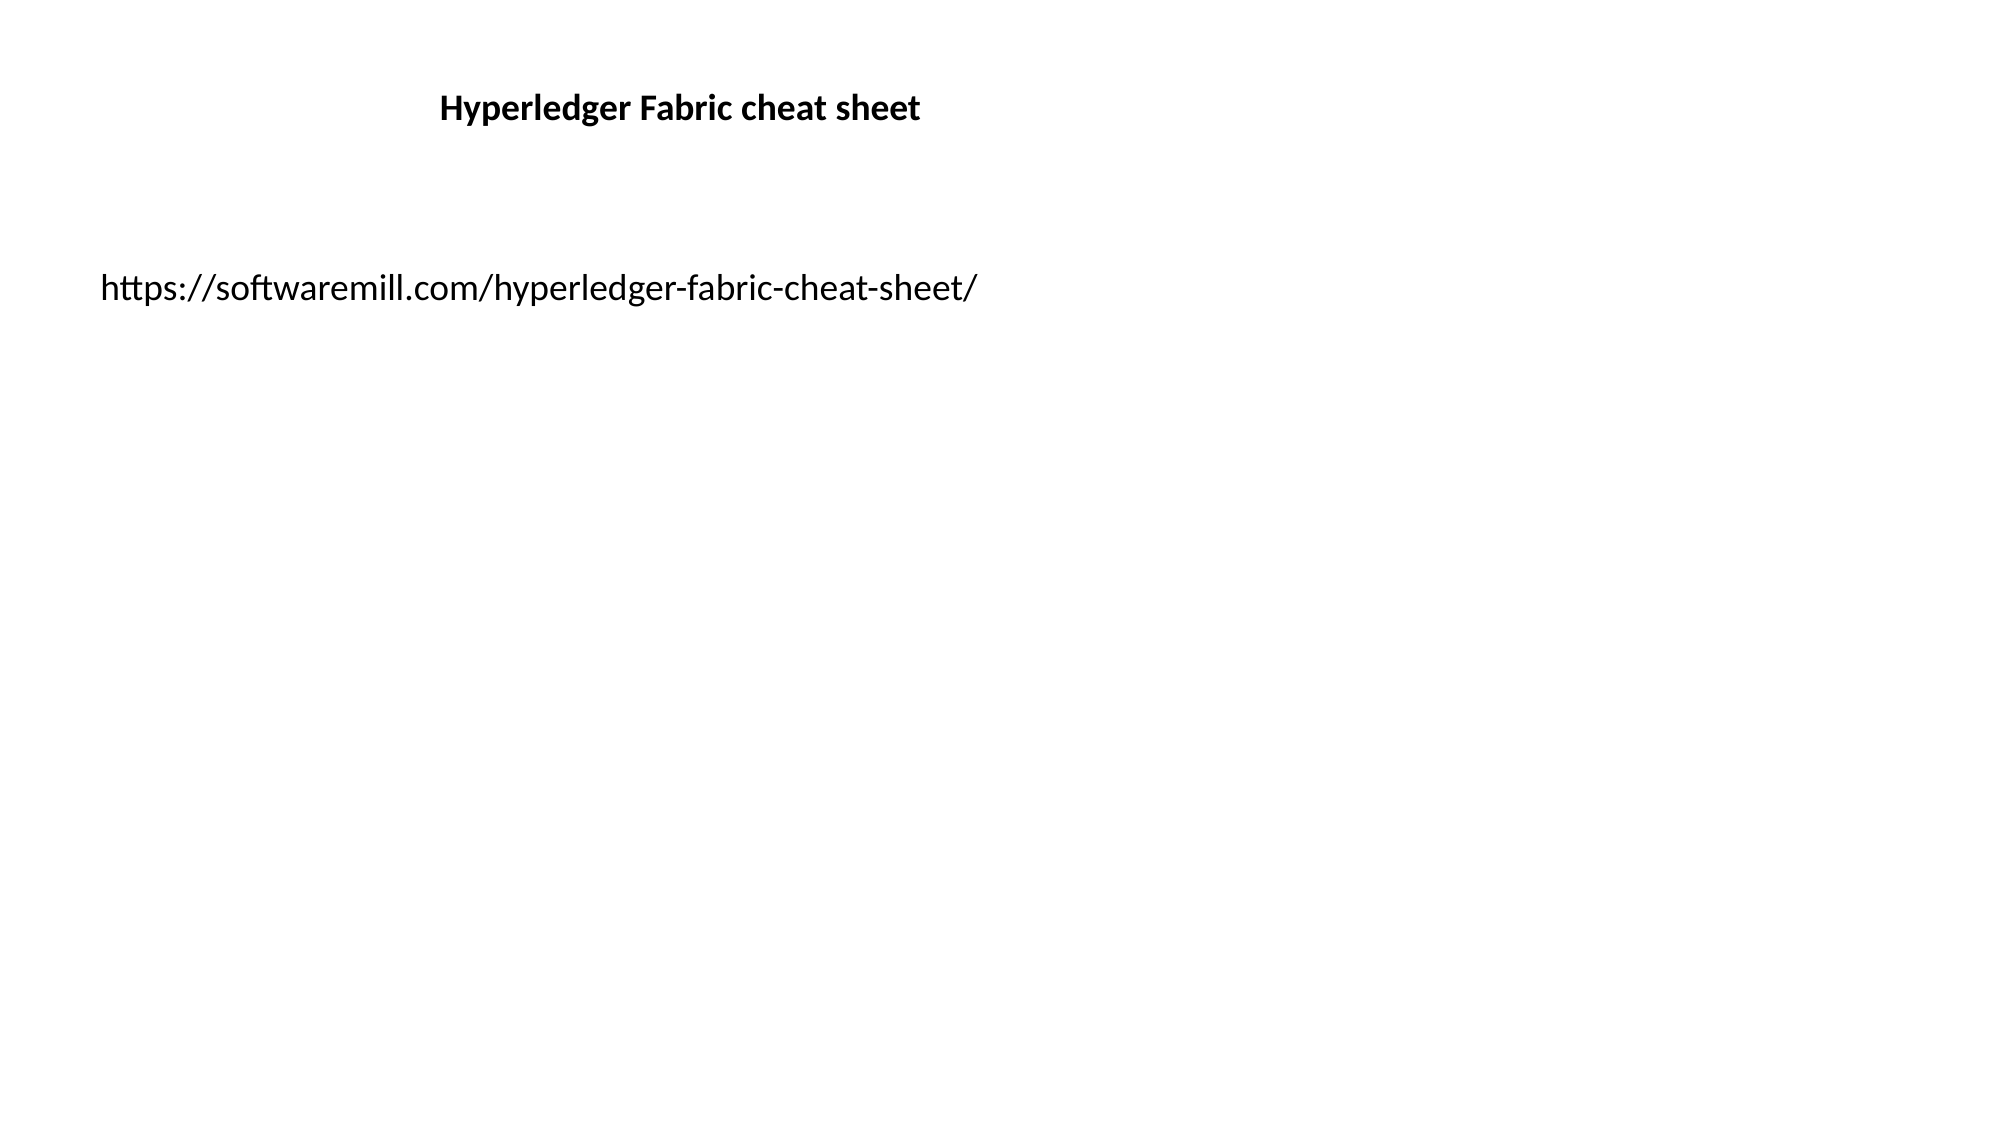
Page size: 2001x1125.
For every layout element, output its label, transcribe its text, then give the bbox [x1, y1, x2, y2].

text_box https://softwaremill.com/hyperledger-fabric-cheat-sheet/ [85, 255, 994, 316]
text_box Hyperledger Fabric cheat sheet [425, 75, 1425, 135]
